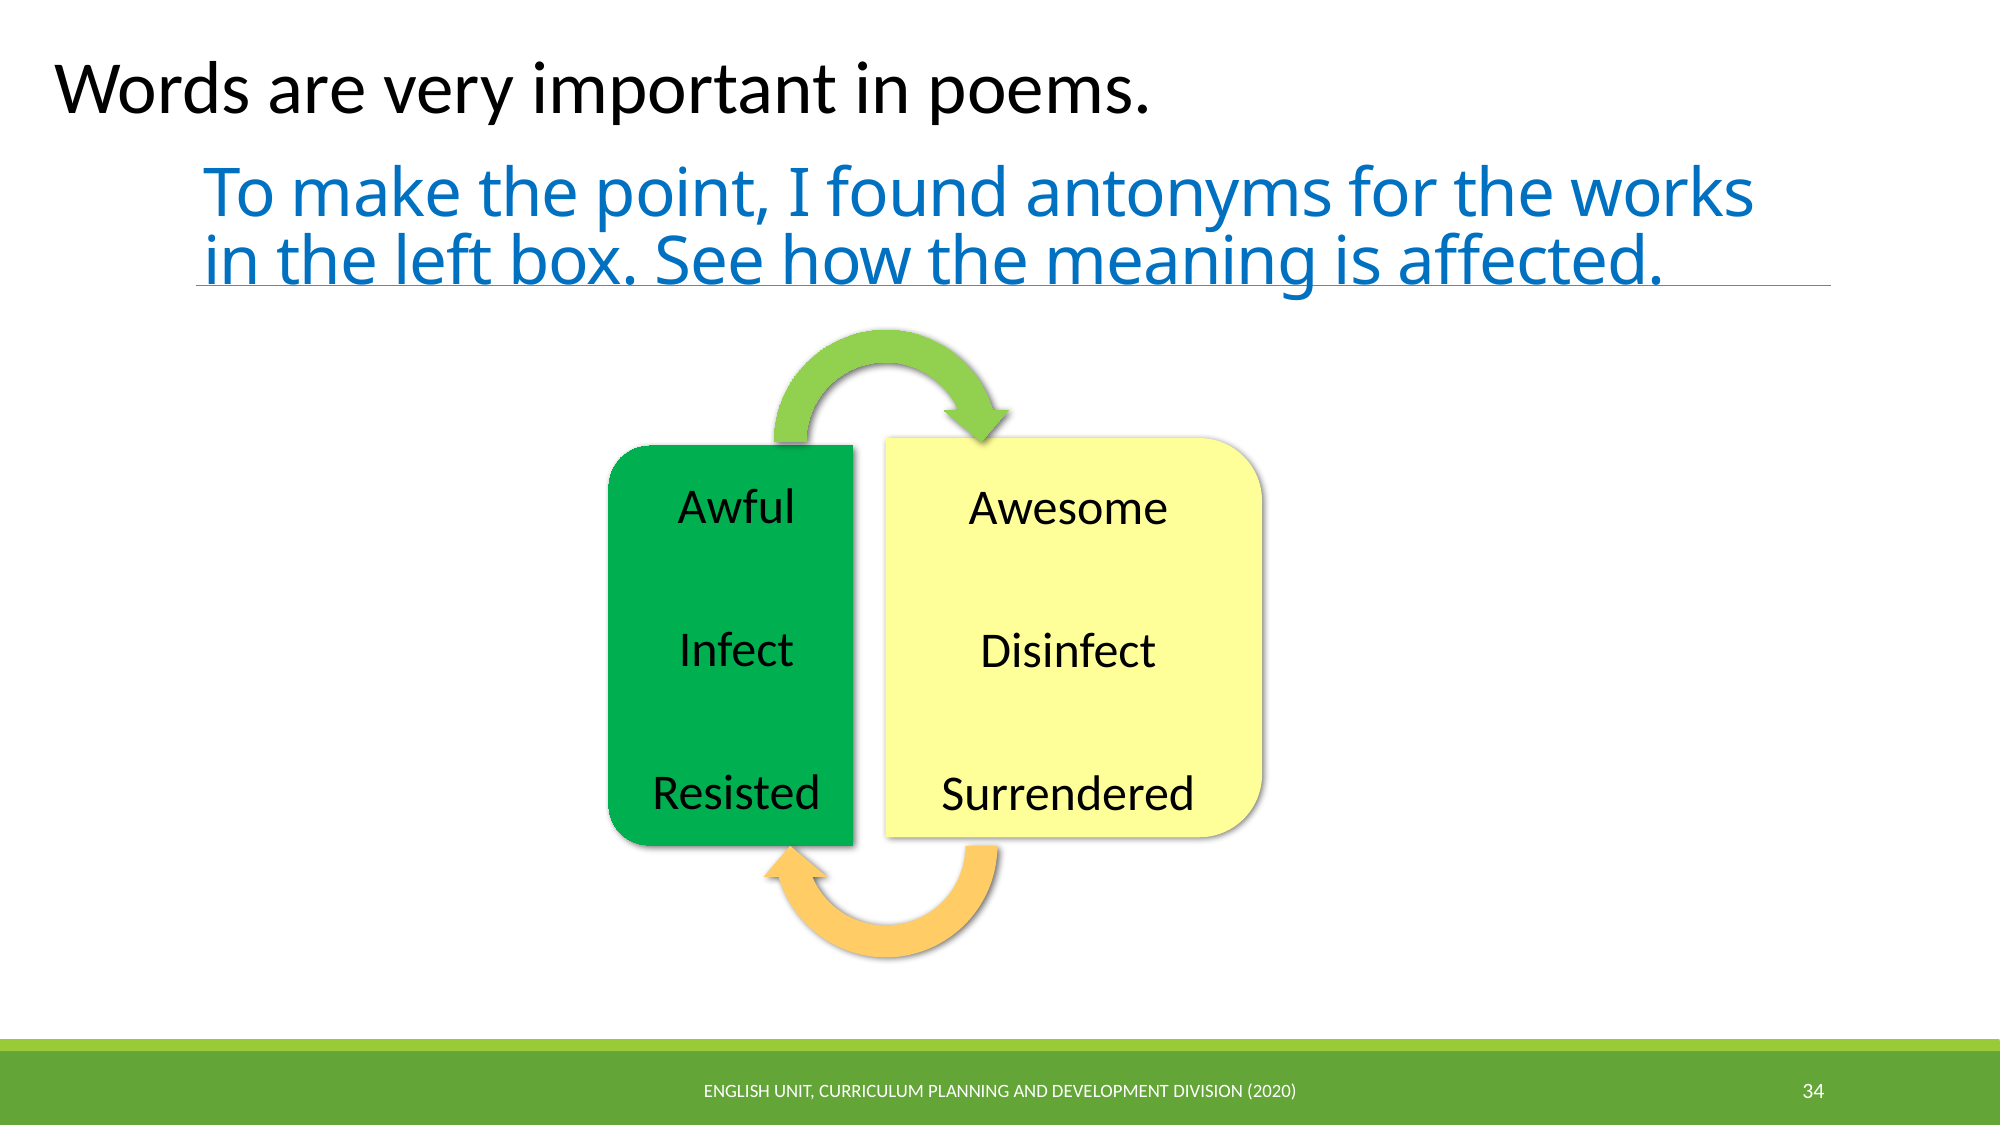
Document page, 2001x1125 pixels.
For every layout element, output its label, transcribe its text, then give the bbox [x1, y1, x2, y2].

text_box [0, 1039, 2000, 1052]
text_box [0, 1052, 2000, 1125]
slide_number 34 [1624, 1059, 1840, 1120]
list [153, 326, 1805, 949]
text_box Words are very important in poems. [39, 30, 1625, 136]
title To make the point, I found antonyms for the works in the left box. See how the meaning is affected. [188, 94, 1839, 307]
footer ENGLISH UNIT, CURRICULUM PLANNING AND DEVELOPMENT DIVISION (2020) [604, 1059, 1396, 1120]
